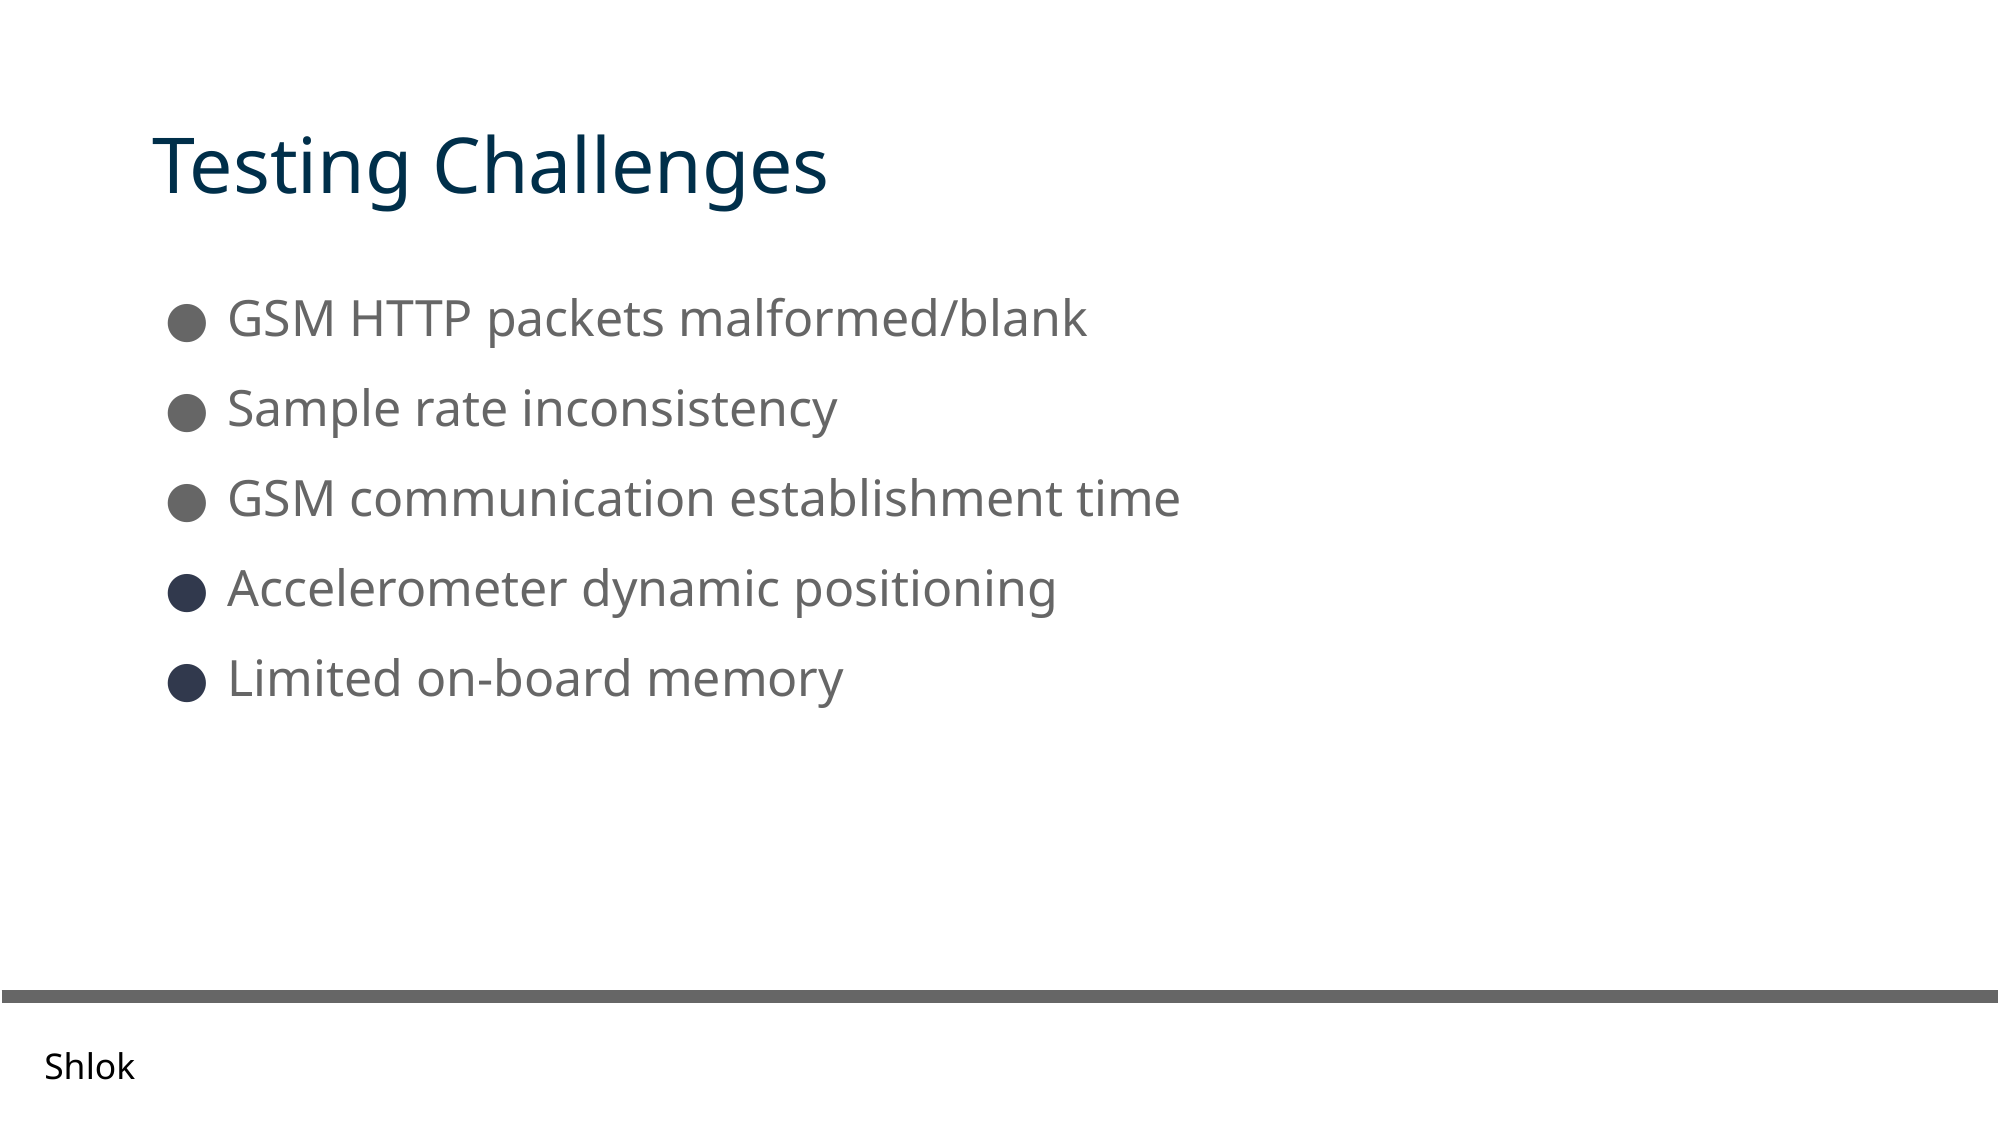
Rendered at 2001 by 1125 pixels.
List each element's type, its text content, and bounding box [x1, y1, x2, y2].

text_box Shlok [29, 1029, 203, 1125]
title Testing Challenges [137, 59, 1863, 249]
list GSM HTTP packets malformed/blank Sample rate inconsistency GSM communication establishment time Accelerometer dynamic positioning Limited on-board memory [137, 249, 1863, 964]
